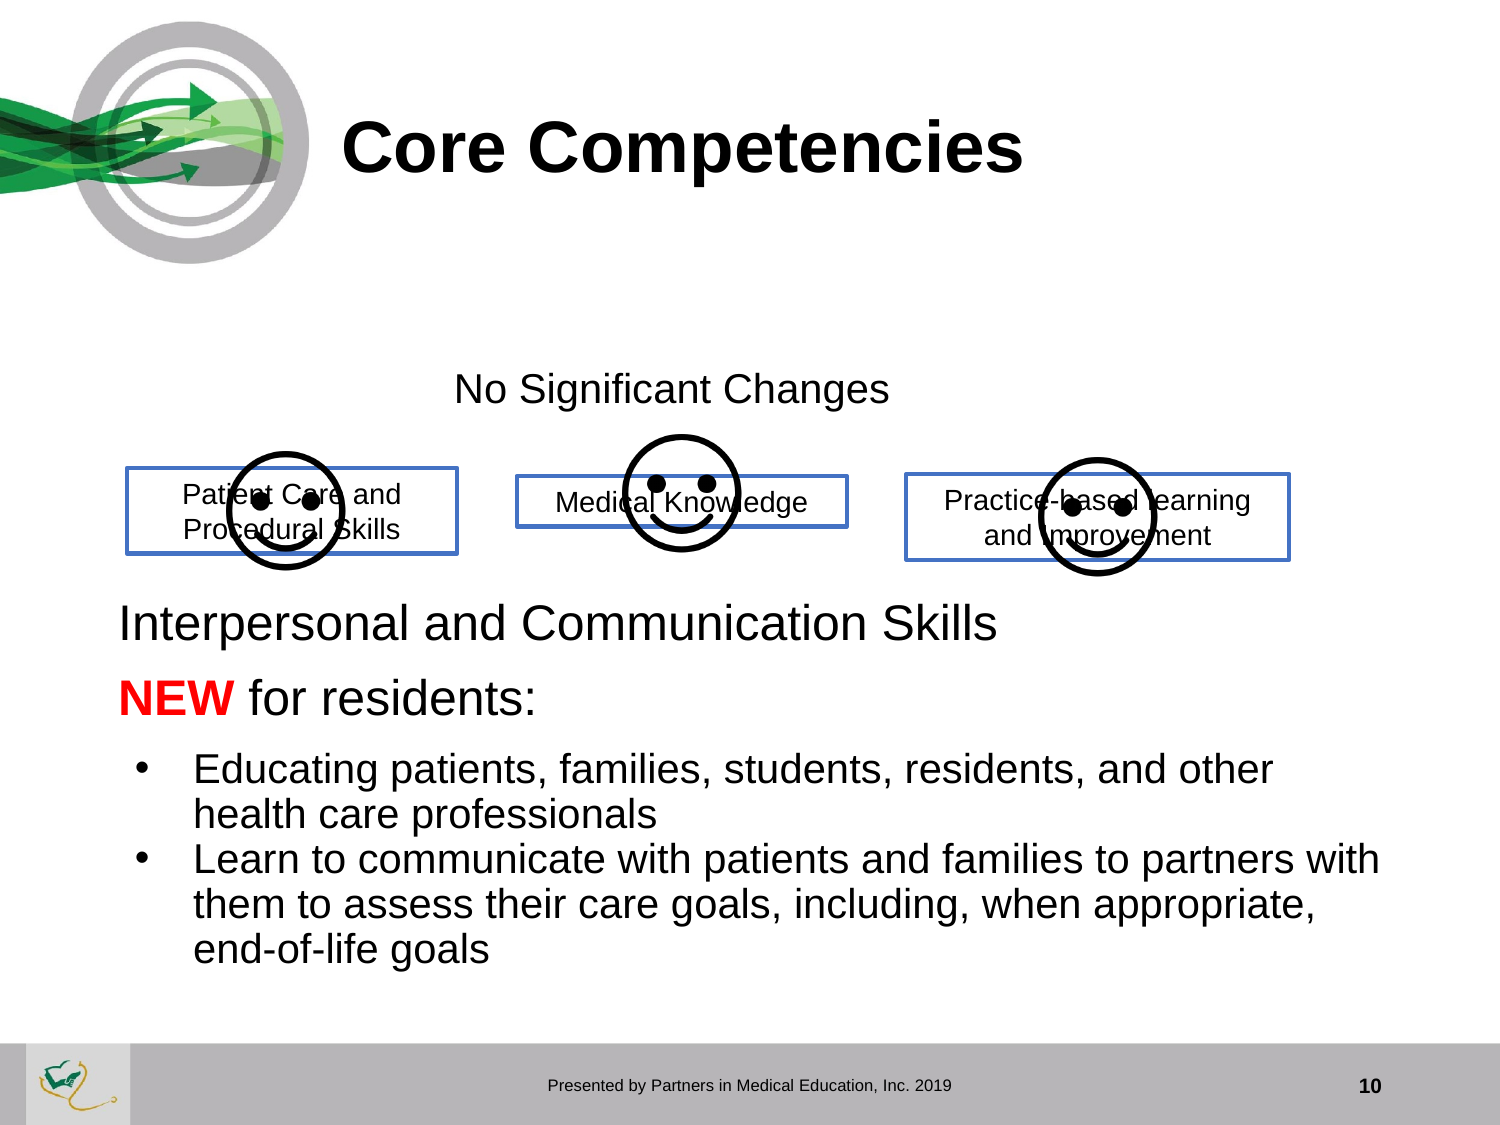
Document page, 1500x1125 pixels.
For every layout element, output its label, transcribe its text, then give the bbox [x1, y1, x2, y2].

text_box No Significant Changes [439, 354, 925, 420]
text_box Practice-based learning and Improvement [906, 474, 1017, 560]
text_box Medical Knowledge [763, 475, 847, 527]
title Core Competencies [326, 40, 1397, 258]
slide_number 10 [1059, 1055, 1397, 1116]
text_box Practice-based learning and Improvement [1179, 474, 1290, 560]
text_box Patient Care and Procedural Skills [126, 467, 205, 554]
text_box Medical Knowledge [516, 475, 601, 527]
footer Presented by Partners in Medical Education, Inc. 2019 [496, 1055, 1004, 1116]
picture [0, 0, 1500, 1125]
list Interpersonal and Communication Skills NEW for residents: Educating patients, families, students, residents, and other health care professionals Learn to communicate with patients and families to partners with them to assess their care goals, including, when appropriate, end-of-life goals [103, 582, 1397, 1022]
text_box Patient Care and Procedural Skills [366, 467, 458, 554]
